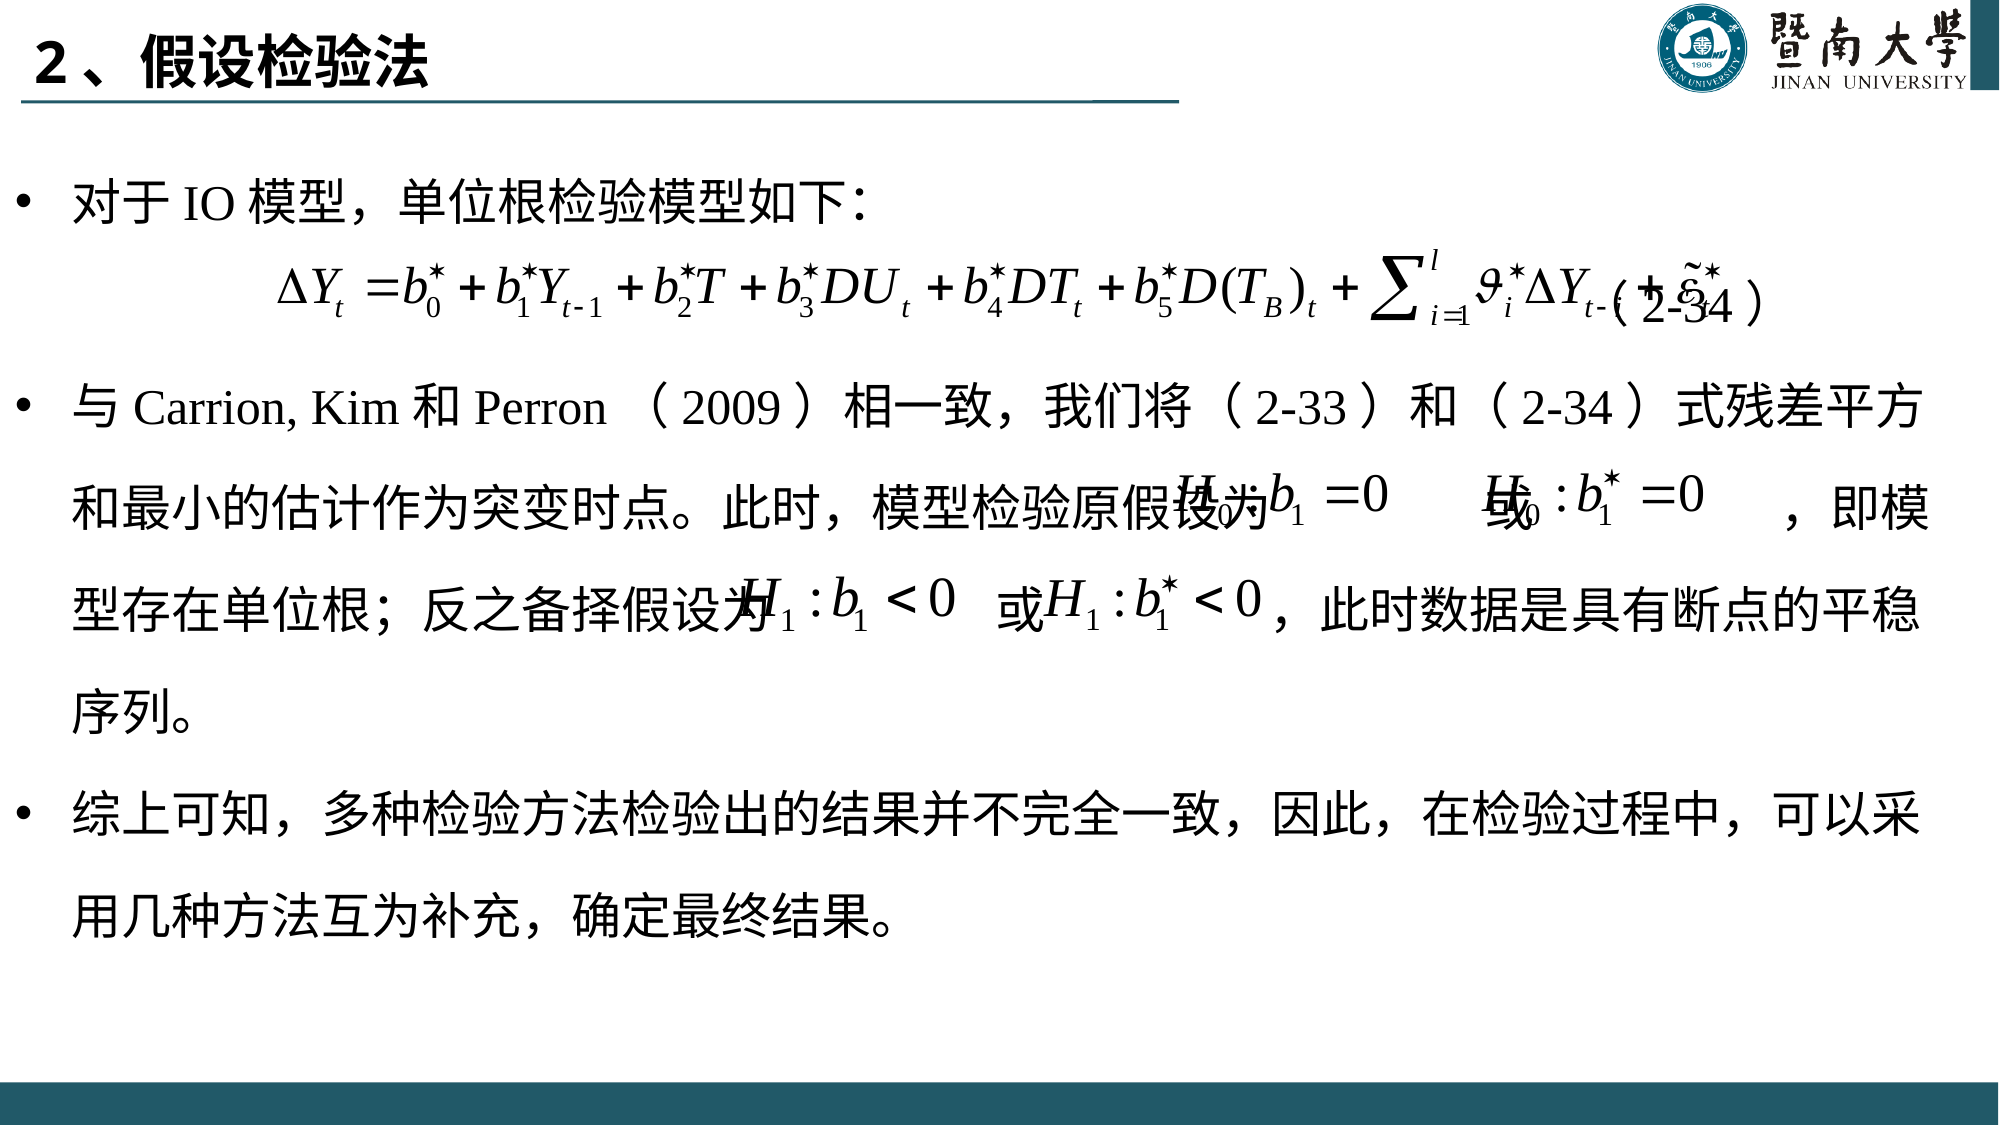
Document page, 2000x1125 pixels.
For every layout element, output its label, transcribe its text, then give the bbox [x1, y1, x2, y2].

picture [1657, 3, 1967, 93]
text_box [727, 559, 965, 646]
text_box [268, 237, 1731, 340]
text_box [1164, 456, 1401, 539]
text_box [1034, 557, 1272, 645]
text_box 对于IO模型，单位根检验模型如下： （2-34） 与Carrion, Kim和Perron（2009）相一致，我们将（2-33）和（2-34）式残差平方和最小的估计作为突变时点。此时，模型检验原假设为 或 ，即模型存在单位根；反之备择假设为 或 ，此时数据是具有断点的平稳序列。 综上可知，多种检验方法检验出的结果并不完全一致，因此，在检验过程中，可以采用几种方法互为补充，确定最终结果。 [0, 121, 1957, 952]
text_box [1471, 451, 1717, 539]
title 2、假设检验法 [19, 0, 906, 121]
